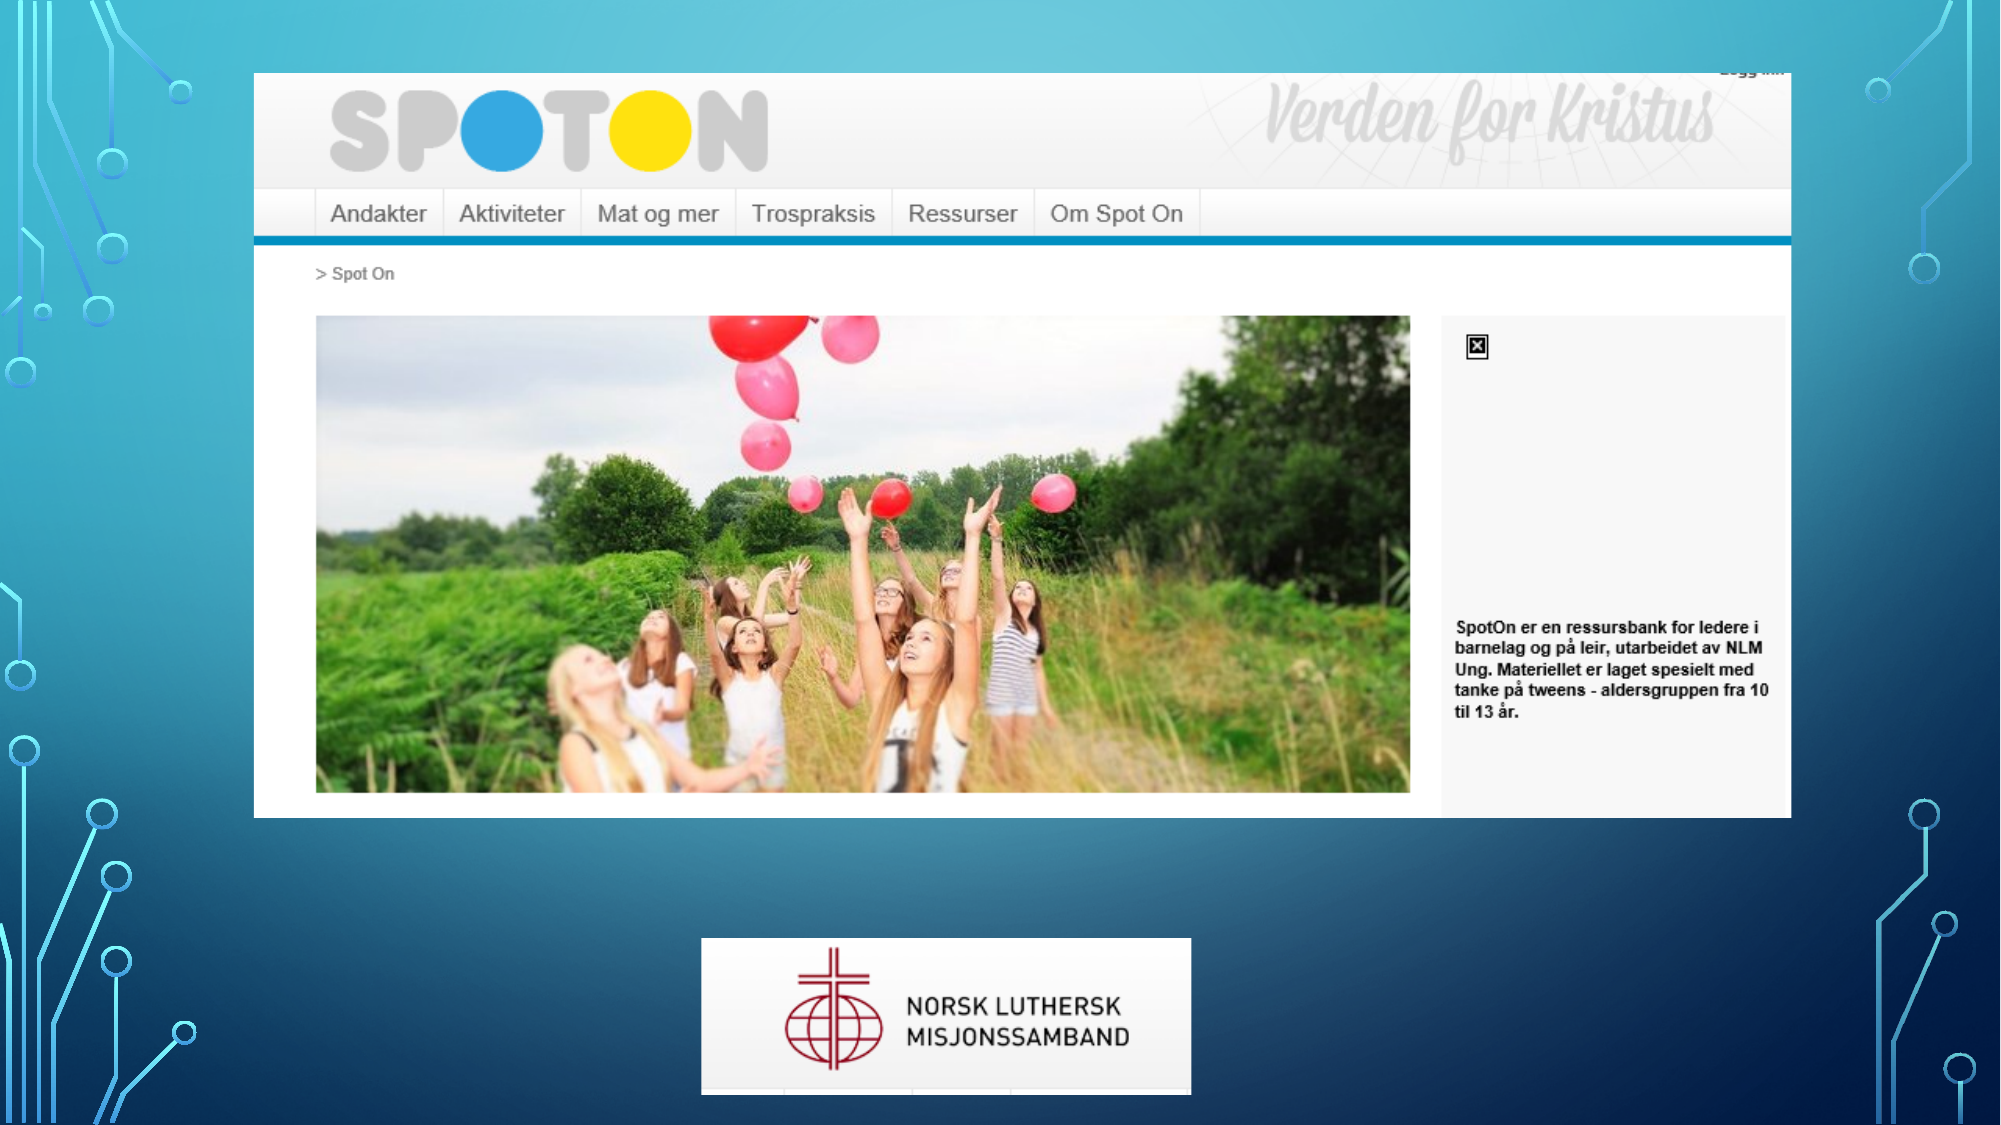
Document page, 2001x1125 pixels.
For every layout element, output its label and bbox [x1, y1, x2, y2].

picture [253, 246, 1792, 818]
picture [253, 73, 1792, 236]
picture [701, 937, 1192, 1095]
